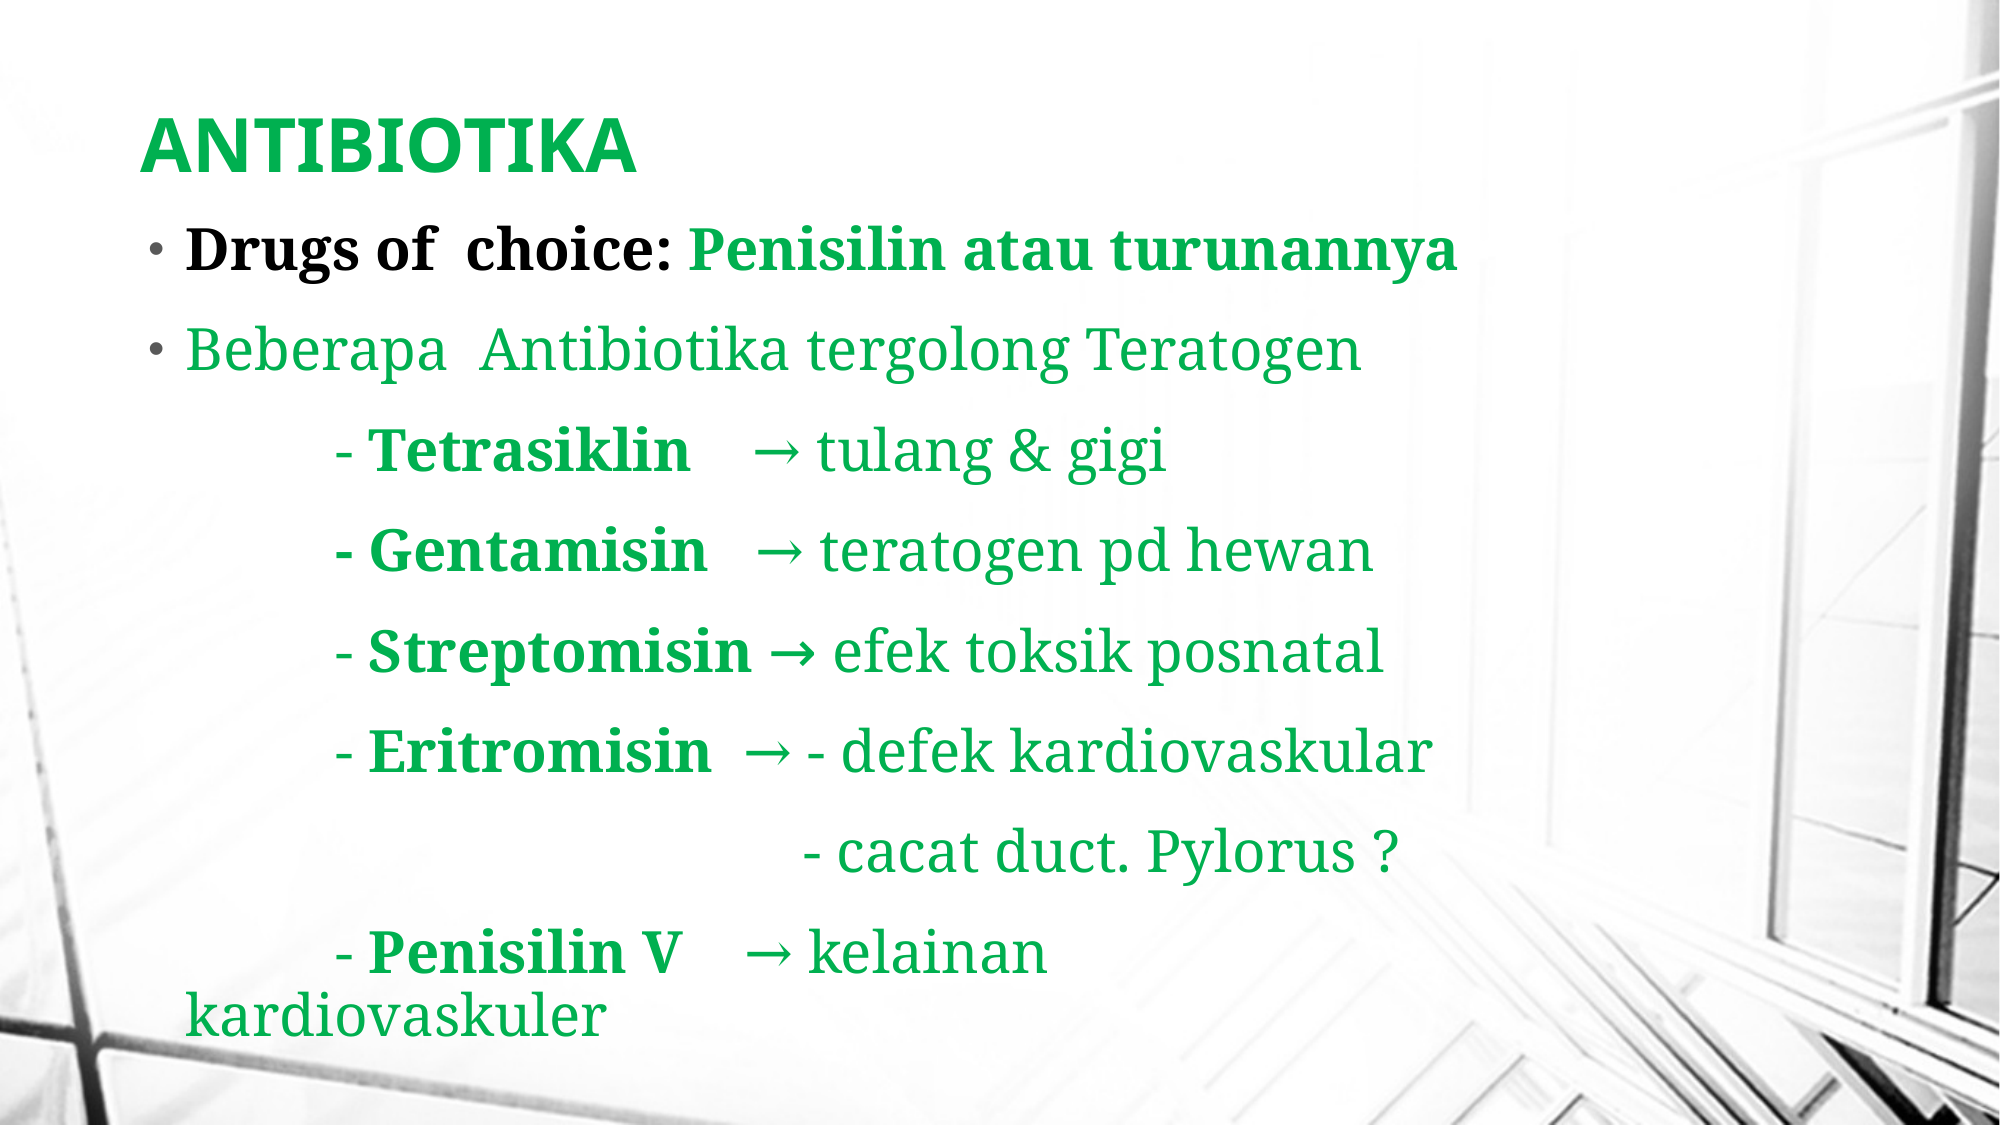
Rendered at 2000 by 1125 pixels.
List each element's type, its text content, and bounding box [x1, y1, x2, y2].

title ANTIBIOTIKA [125, 19, 1551, 195]
picture [0, 0, 2000, 1125]
list Drugs of choice: Penisilin atau turunannya Beberapa Antibiotika tergolong Teratogen - Tetrasiklin → tulang & gigi - Gentamisin → teratogen pd hewan - Streptomisin → efek toksik posnatal - Eritromisin → - defek kardiovaskular - cacat duct. Pylorus ? - Penisilin V → kelainan kardiovaskuler [125, 212, 1489, 1075]
